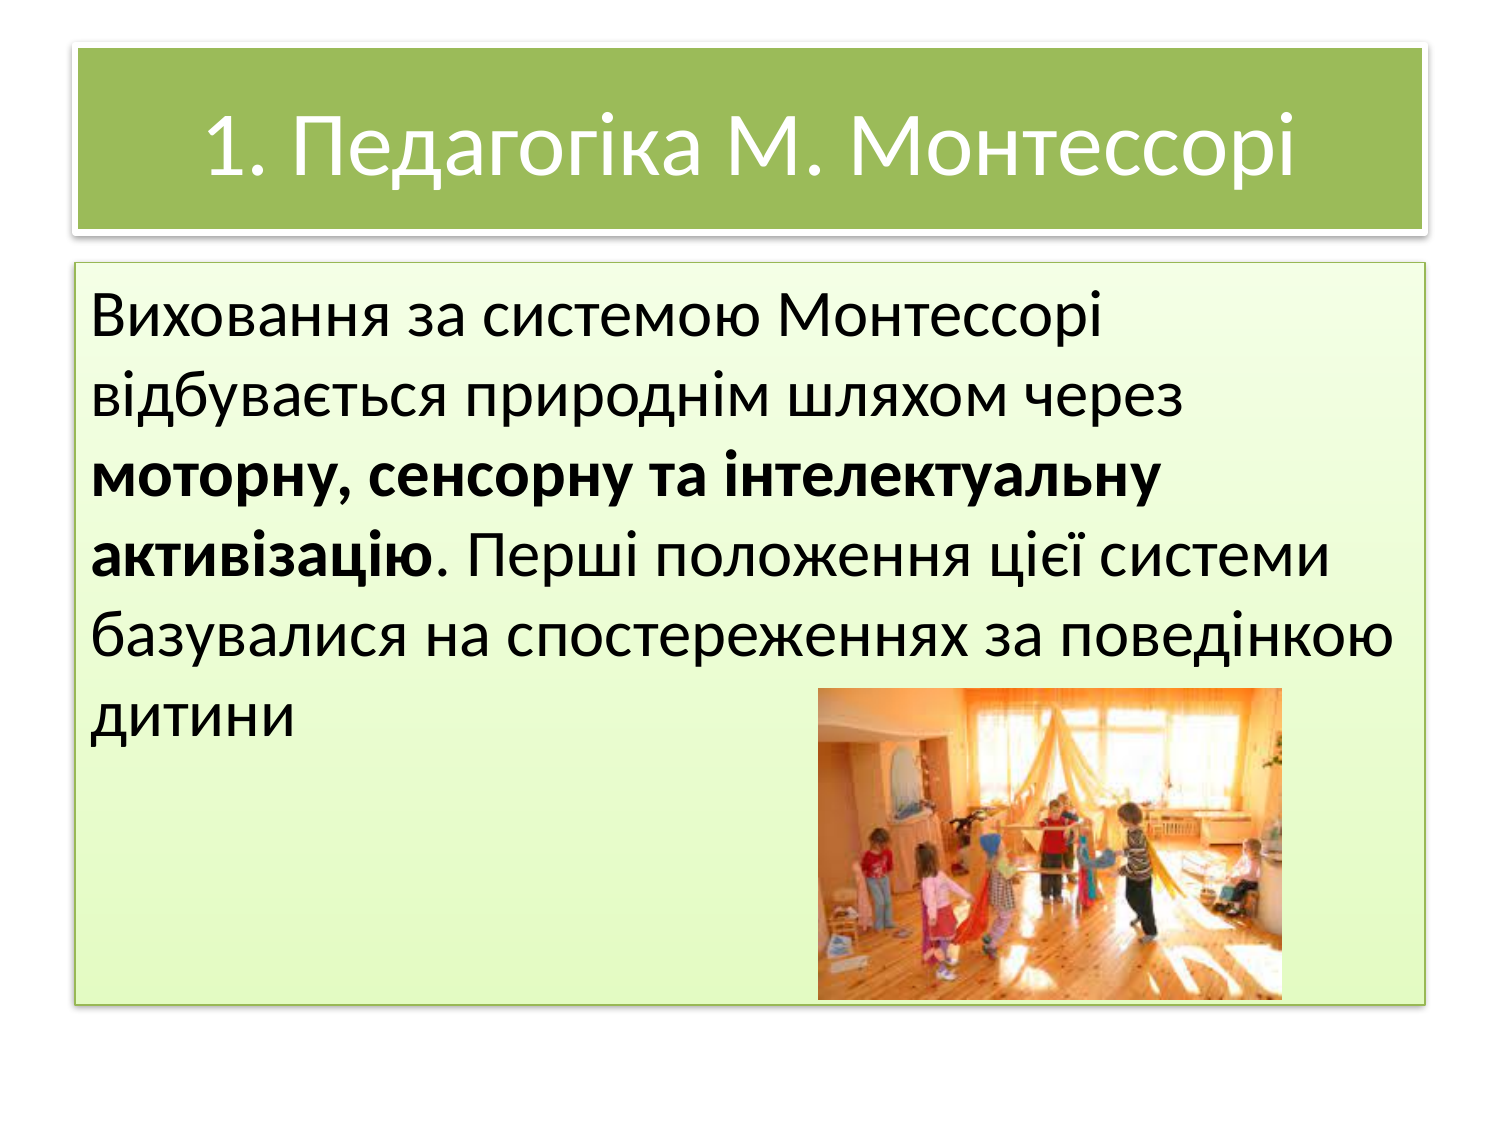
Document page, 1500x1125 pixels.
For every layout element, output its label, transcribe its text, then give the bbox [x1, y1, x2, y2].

list Виховання за системою Монтессорі відбувається природнім шляхом через моторну, сенсорну та інтелектуальну активізацію. Перші положення цієї системи базувалися на спостереженнях за поведінкою дитини [74, 262, 1426, 1006]
picture [818, 688, 1282, 1001]
title 1. Педагогіка М. Монтессорі [72, 42, 1428, 236]
